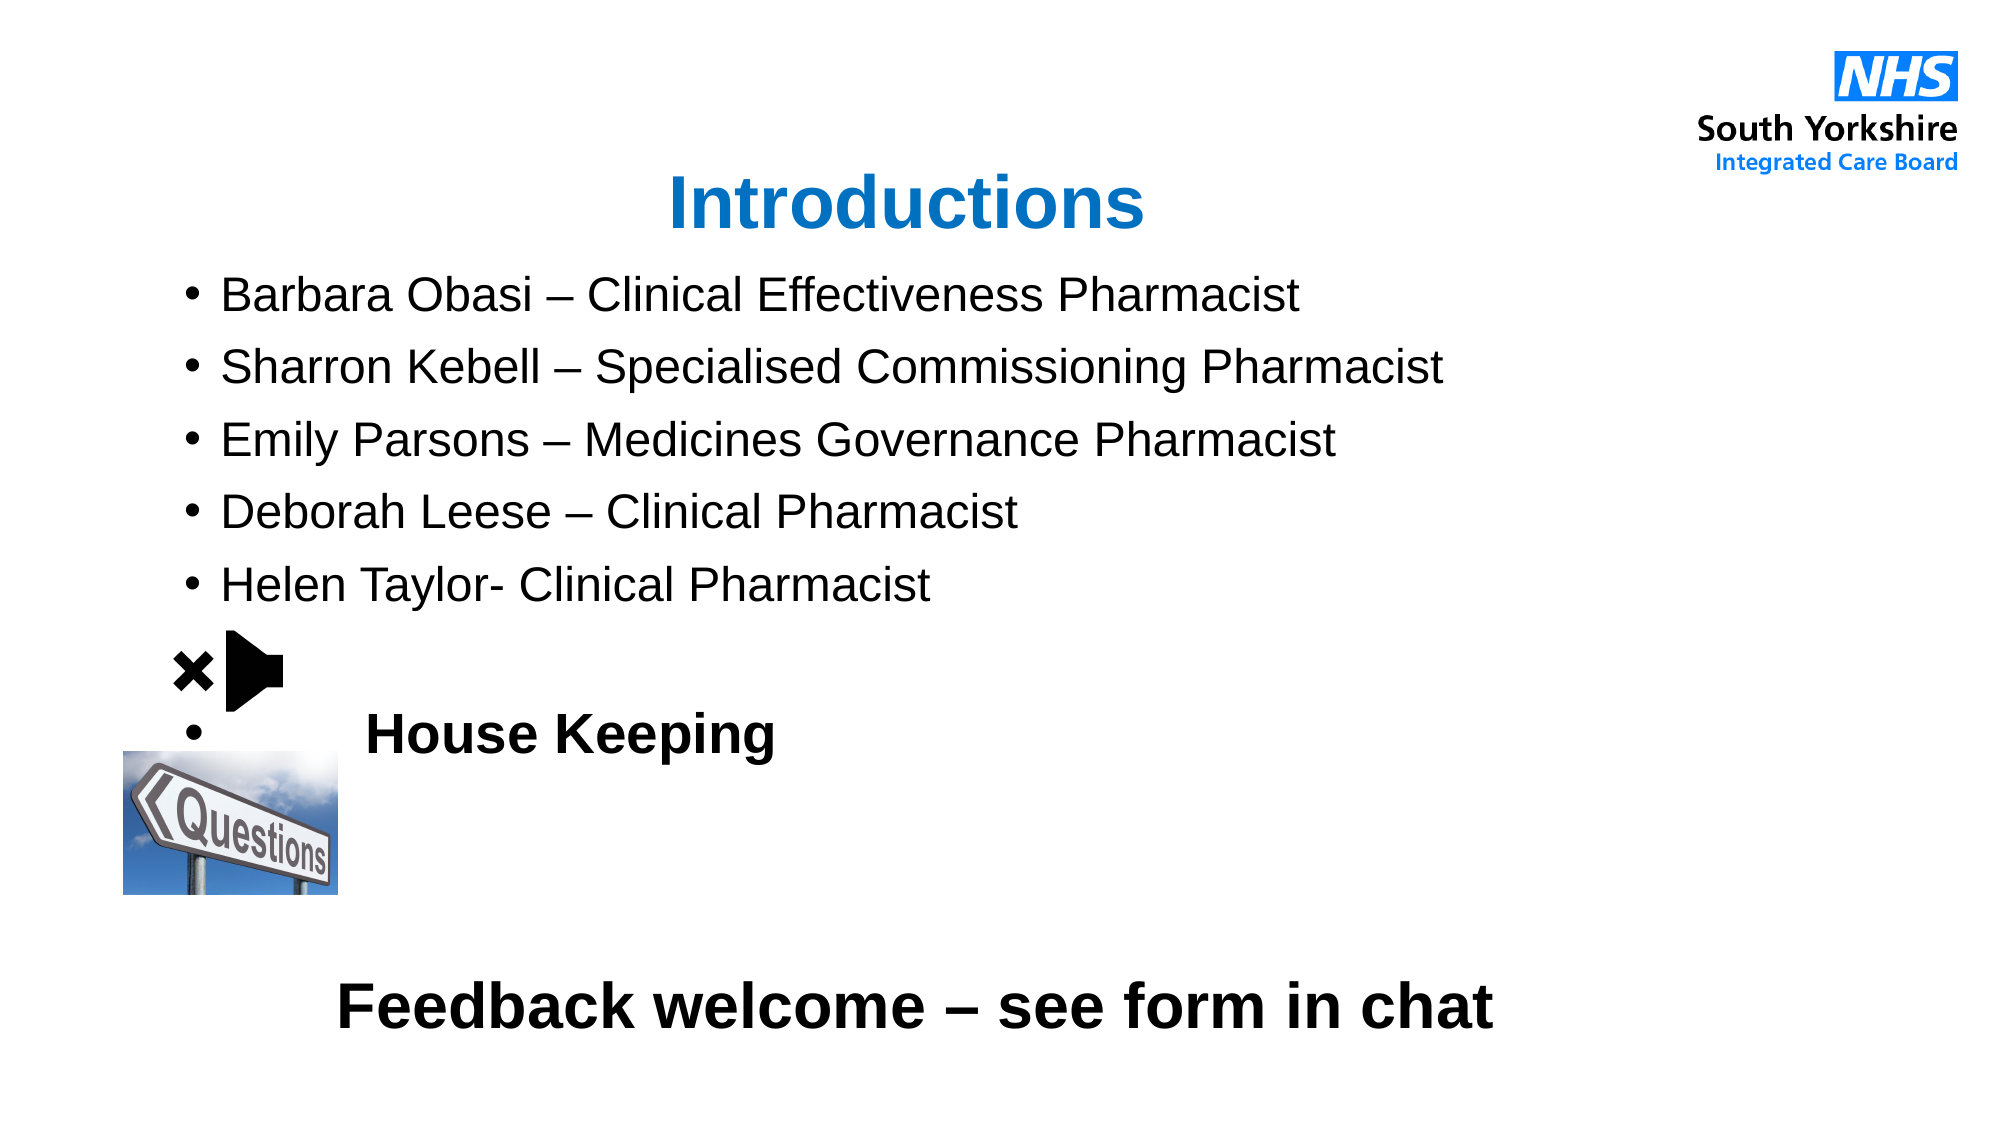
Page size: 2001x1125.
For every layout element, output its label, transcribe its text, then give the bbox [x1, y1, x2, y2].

picture [1486, 51, 1959, 206]
text_box Introductions [457, 145, 1358, 251]
picture [169, 606, 283, 736]
text_box Barbara Obasi – Clinical Effectiveness Pharmacist Sharron Kebell – Specialised Commissioning Pharmacist Emily Parsons – Medicines Governance Pharmacist Deborah Leese – Clinical Pharmacist Helen Taylor- Clinical Pharmacist House Keeping Feedback welcome – see form in chat [169, 183, 1663, 1053]
picture [123, 751, 338, 895]
